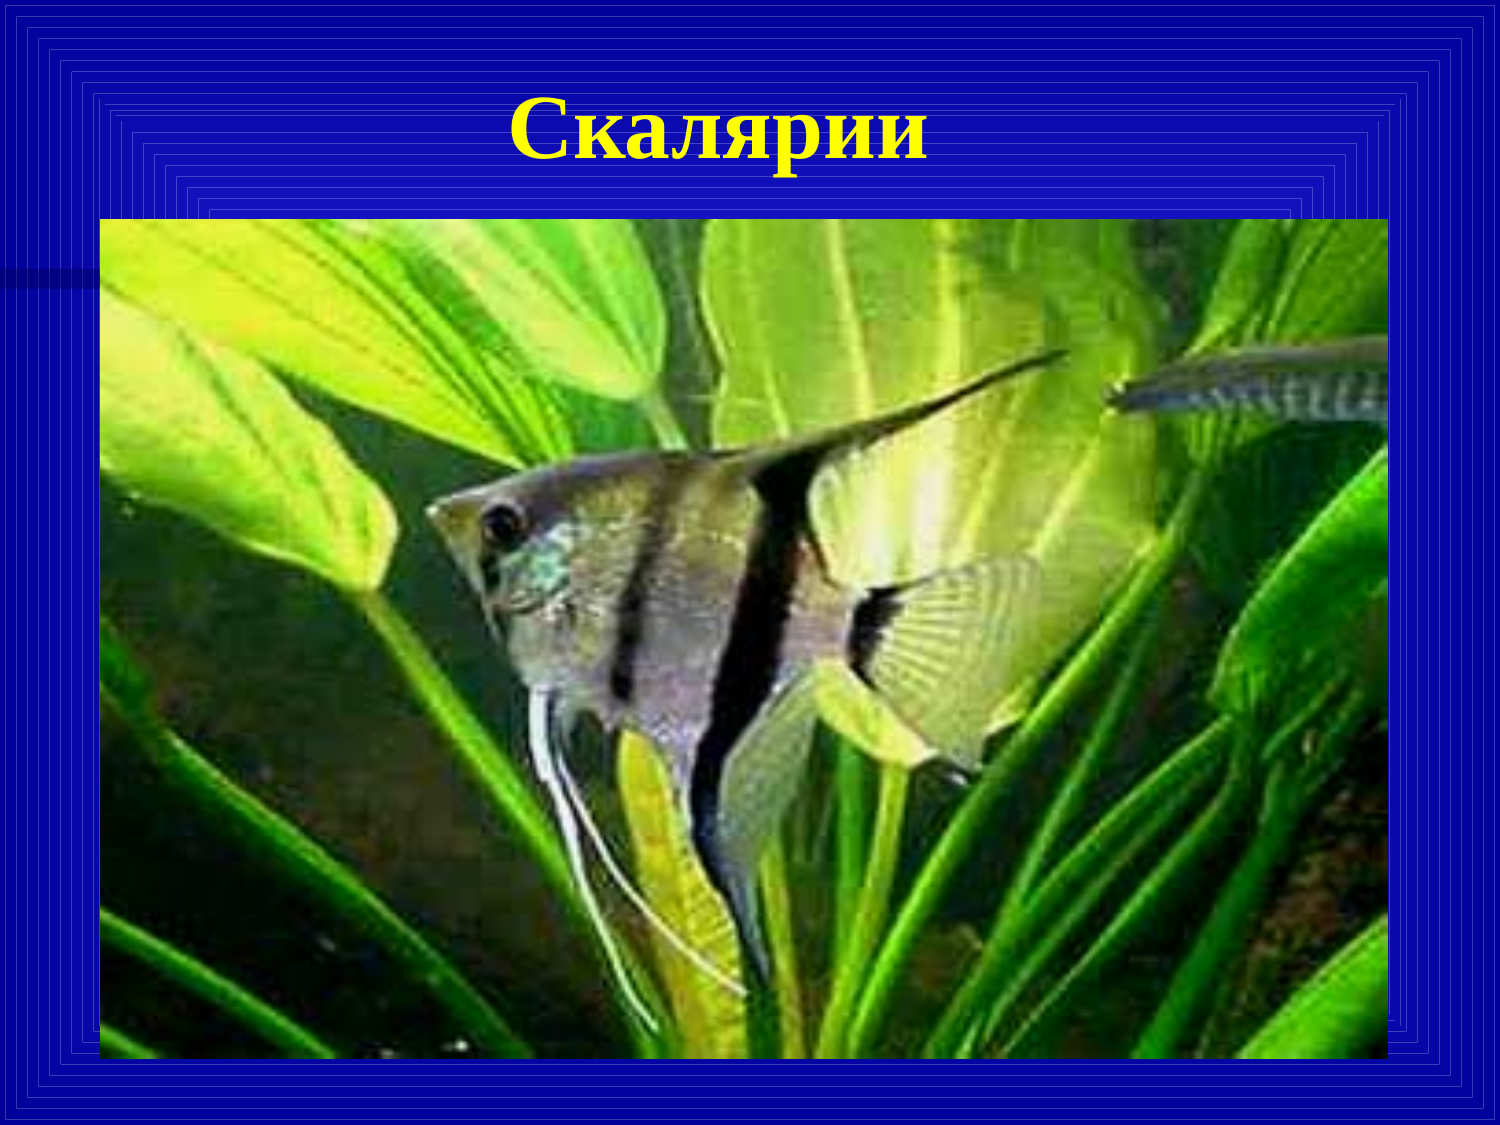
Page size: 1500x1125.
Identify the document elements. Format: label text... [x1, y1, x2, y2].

title Скалярии [123, 74, 1313, 185]
picture [100, 219, 1389, 1059]
